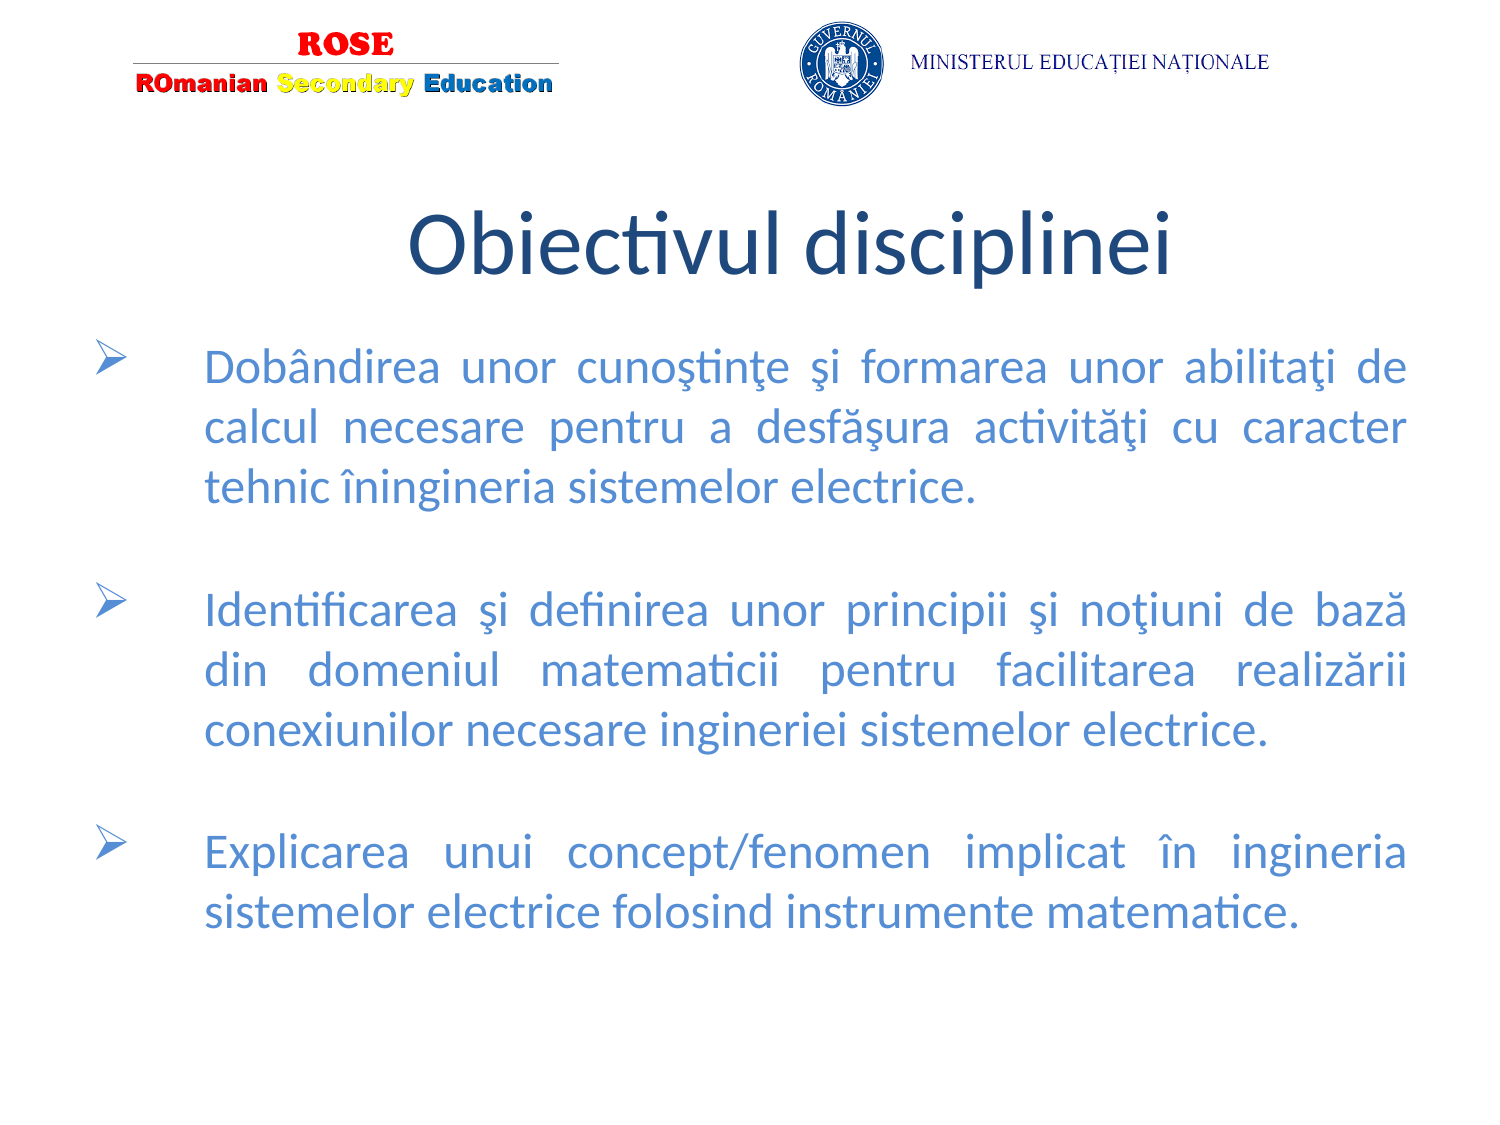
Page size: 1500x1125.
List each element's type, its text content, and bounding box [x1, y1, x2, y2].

picture [123, 27, 575, 100]
title Obiectivul disciplinei [153, 116, 1429, 358]
subtitle Dobândirea unor cunoştinţe şi formarea unor abilitaţi de calcul necesare pentru a desfăşura activităţi cu caracter tehnic îningineria sistemelor electrice. Identificarea şi definirea unor principii şi noţiuni de bază din domeniul matematicii pentru facilitarea realizării conexiunilor necesare ingineriei sistemelor electrice. Explicarea unui concept/fenomen implicat în ingineria sistemelor electrice folosind instrumente matematice. [76, 326, 1424, 1012]
picture [791, 14, 1273, 112]
